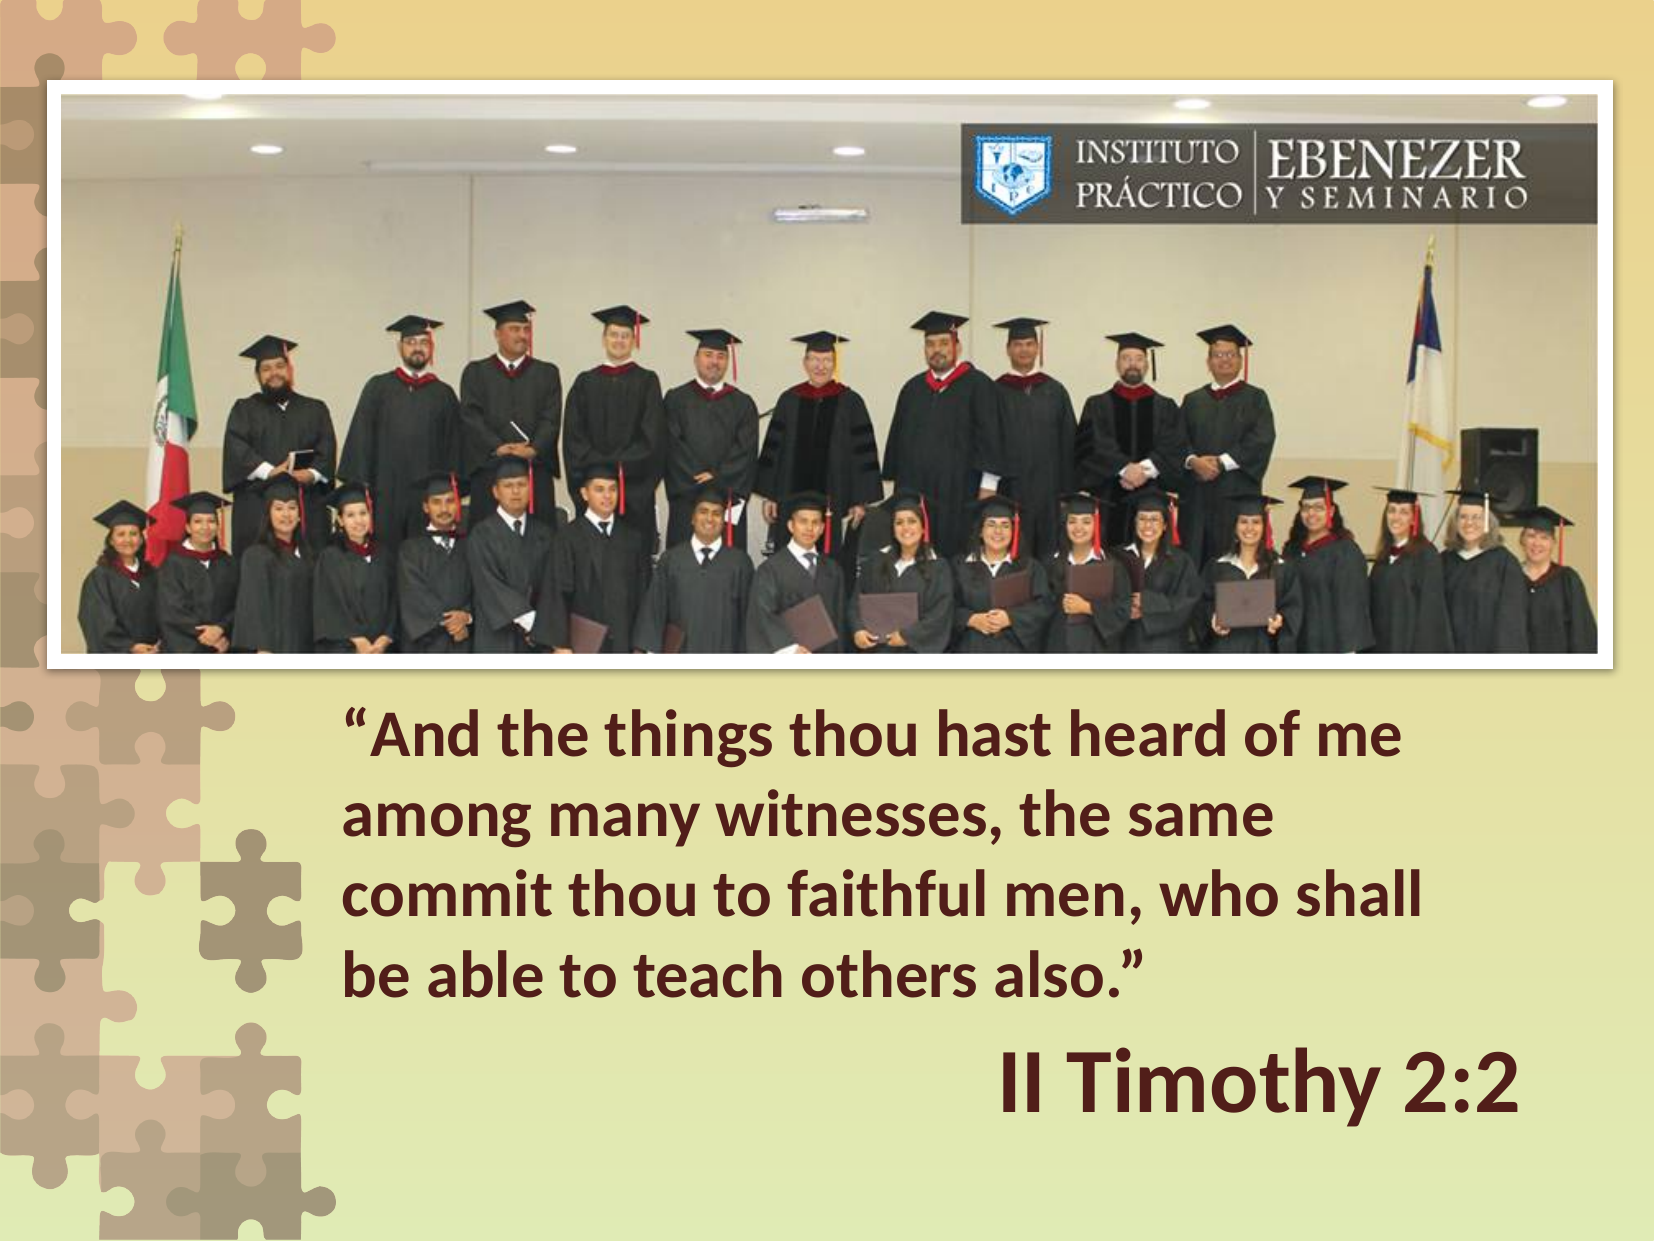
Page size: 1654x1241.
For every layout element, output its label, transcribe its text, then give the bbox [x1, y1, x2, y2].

list “And the things thou hast heard of me among many witnesses, the same commit thou to faithful men, who shall be able to teach others also.” [326, 682, 1502, 1021]
picture [60, 93, 1599, 655]
title II Timothy 2:2 [439, 957, 1538, 1194]
